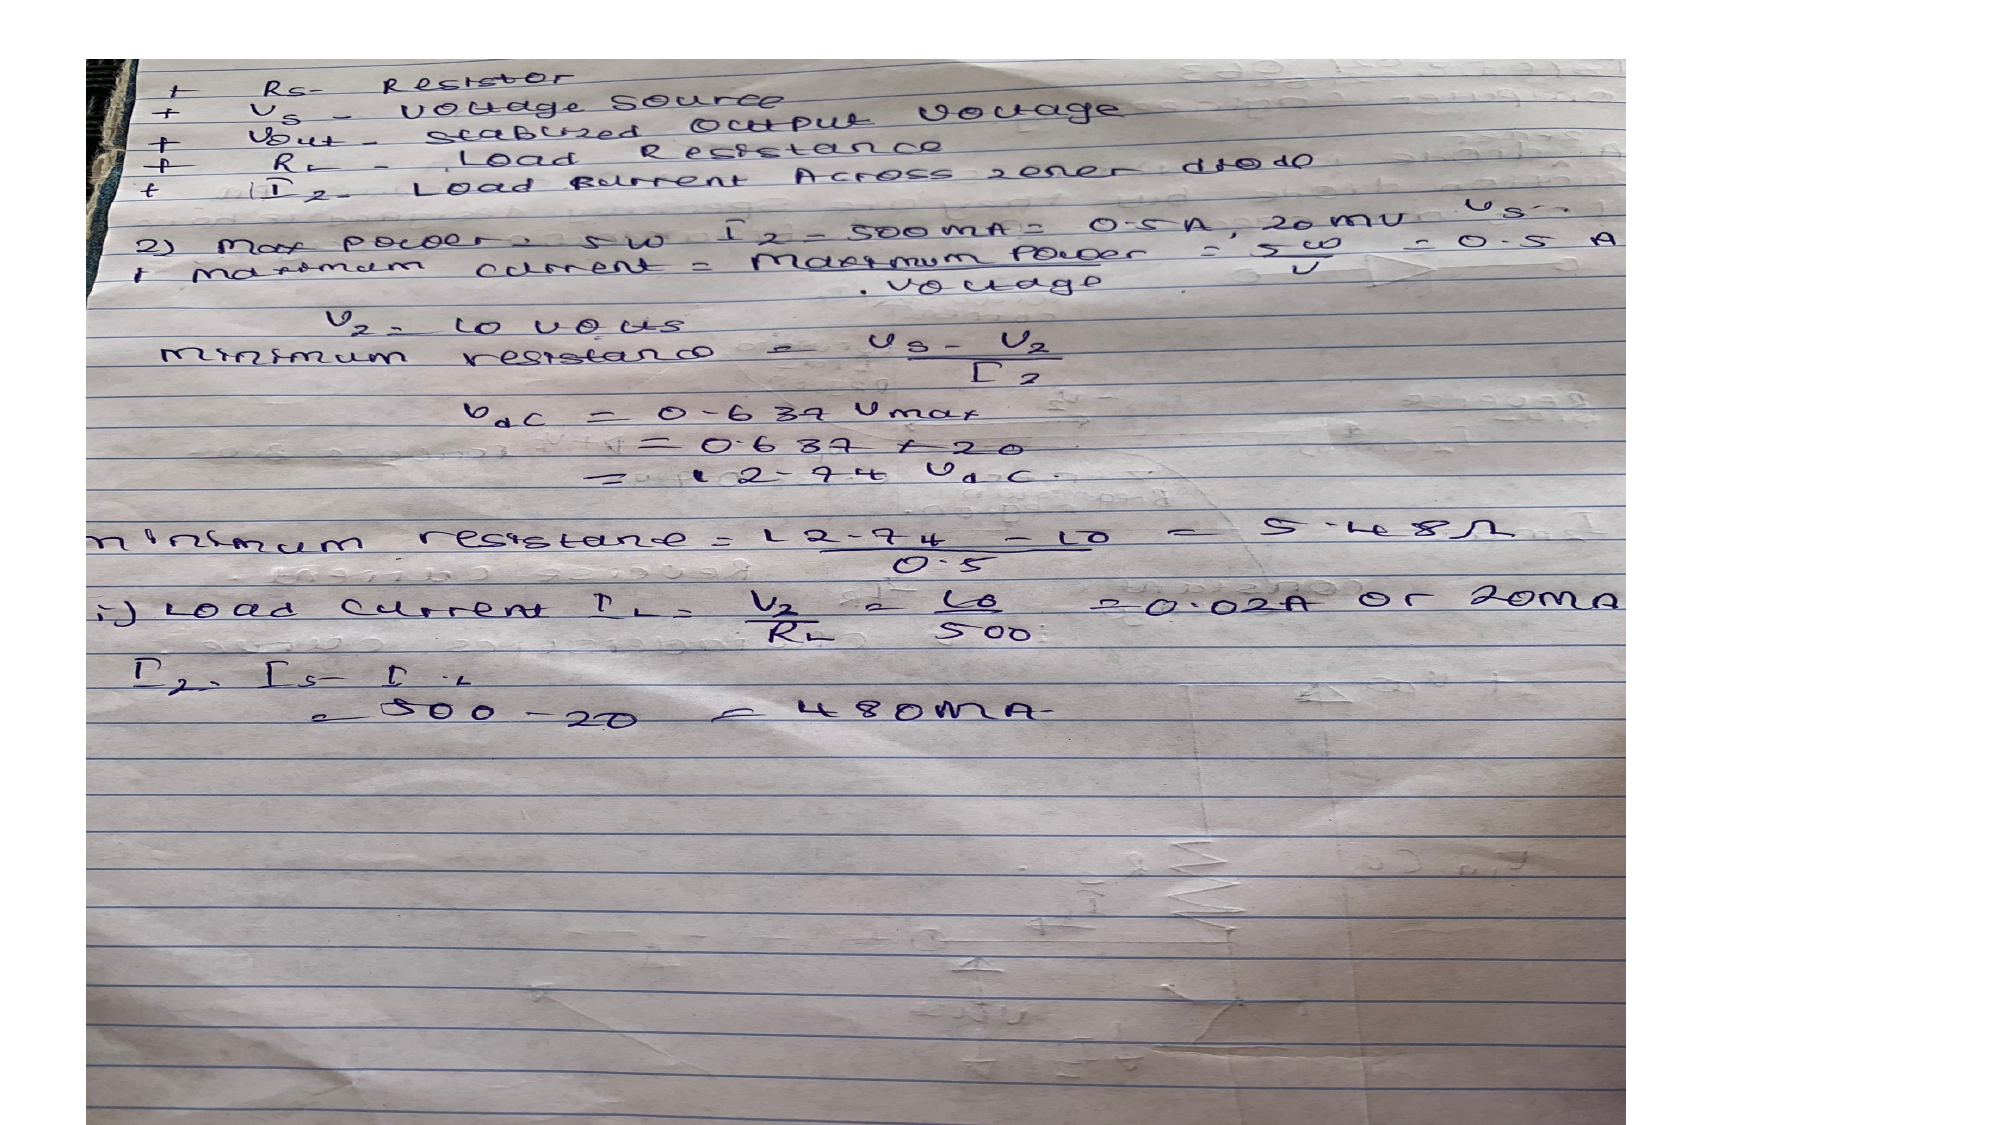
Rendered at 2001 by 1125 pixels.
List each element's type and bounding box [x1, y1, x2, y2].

list [86, 59, 1626, 1125]
